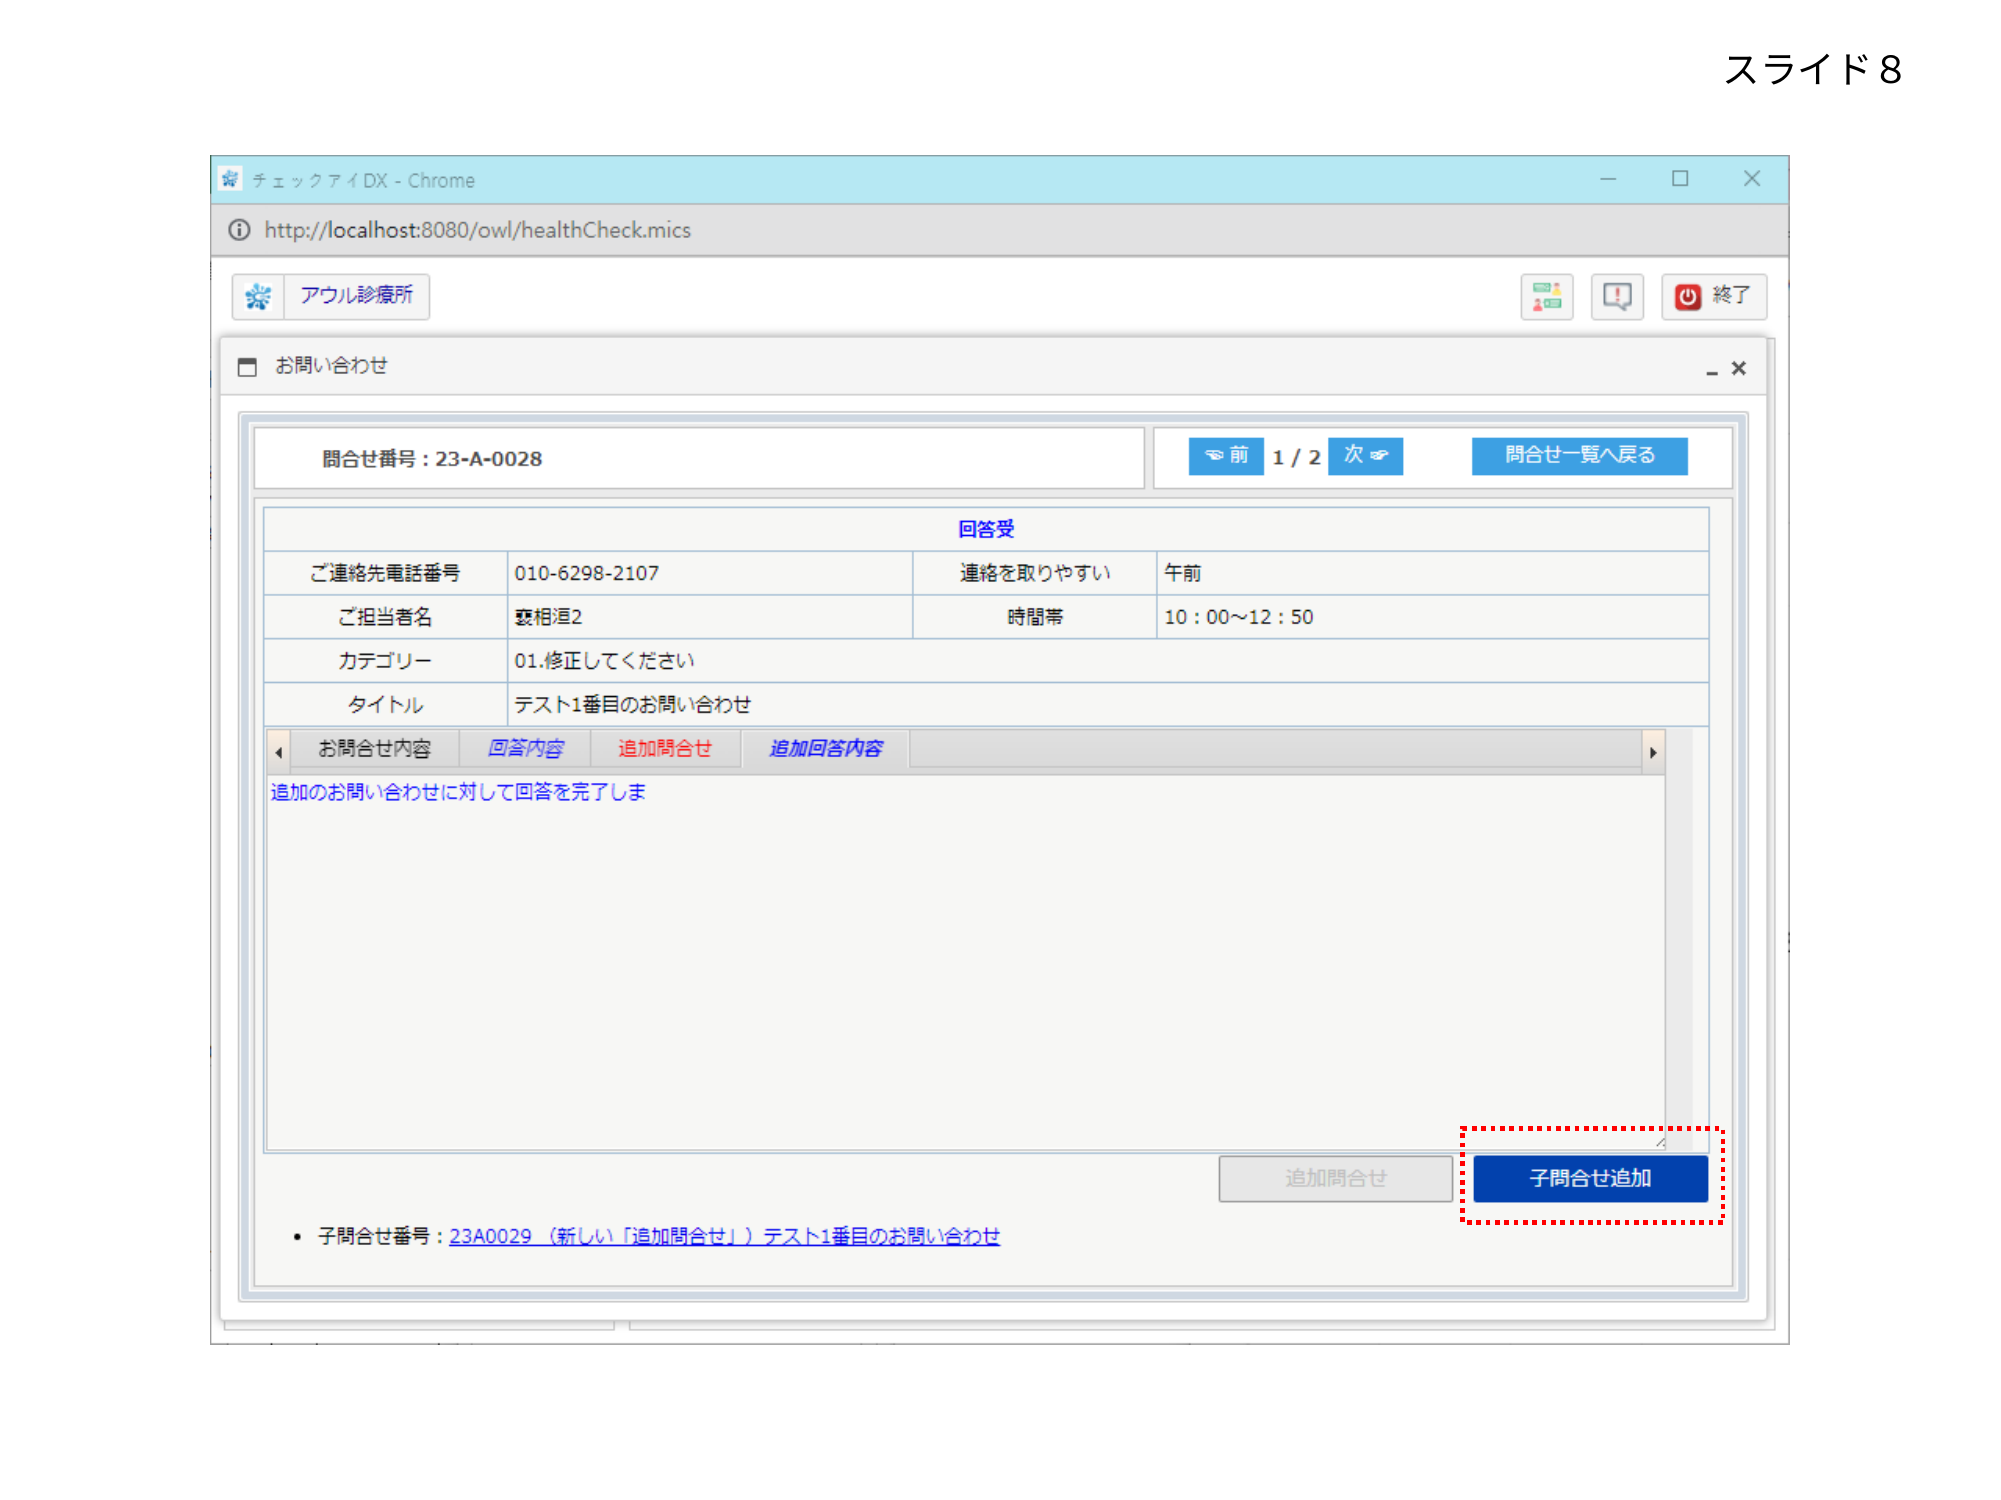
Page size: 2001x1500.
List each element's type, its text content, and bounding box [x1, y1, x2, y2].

picture [210, 155, 1790, 1345]
text_box スライド８ [1707, 38, 1926, 99]
